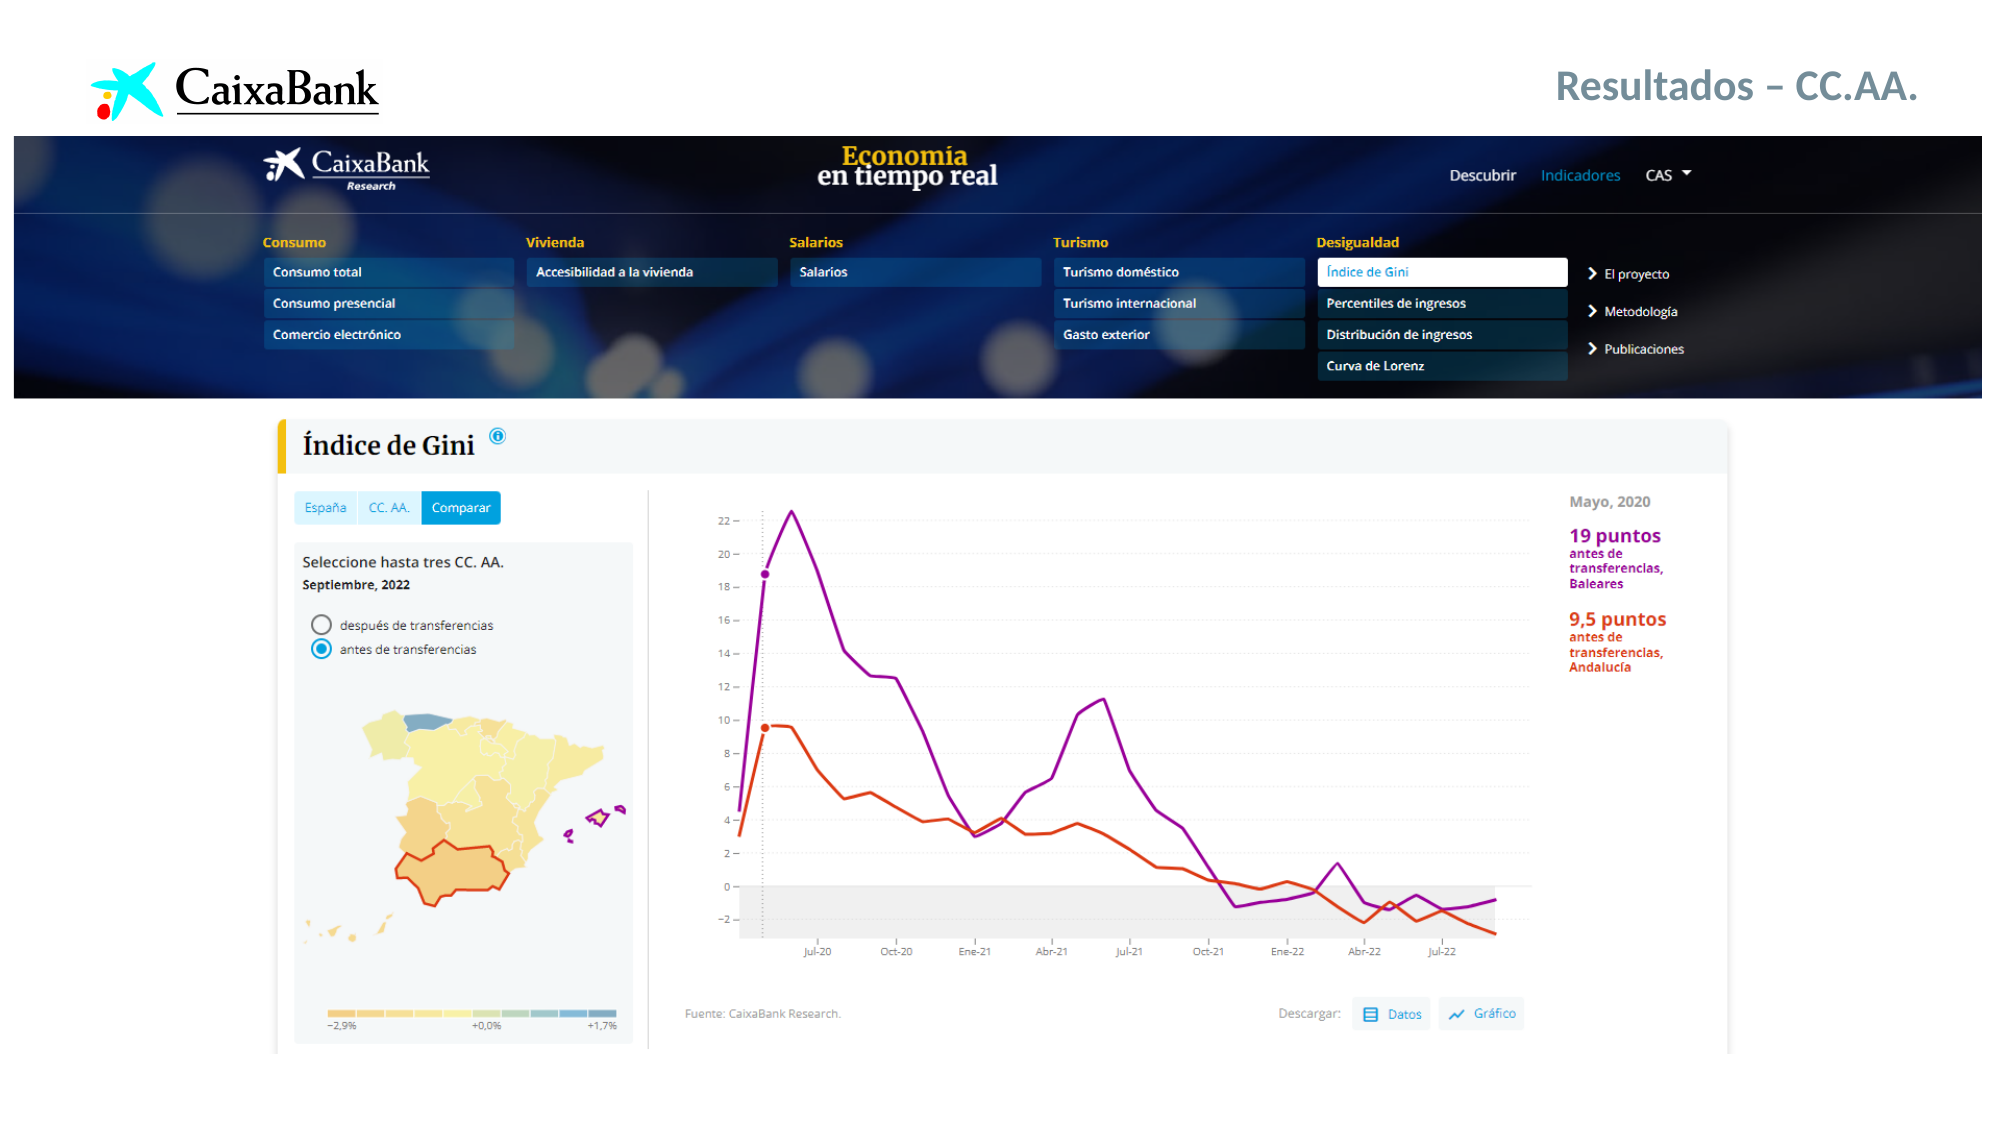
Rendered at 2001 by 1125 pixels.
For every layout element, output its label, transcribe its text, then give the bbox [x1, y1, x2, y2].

picture [13, 135, 1983, 1055]
list Resultados – CC.AA. [512, 81, 1935, 117]
picture [86, 59, 383, 124]
